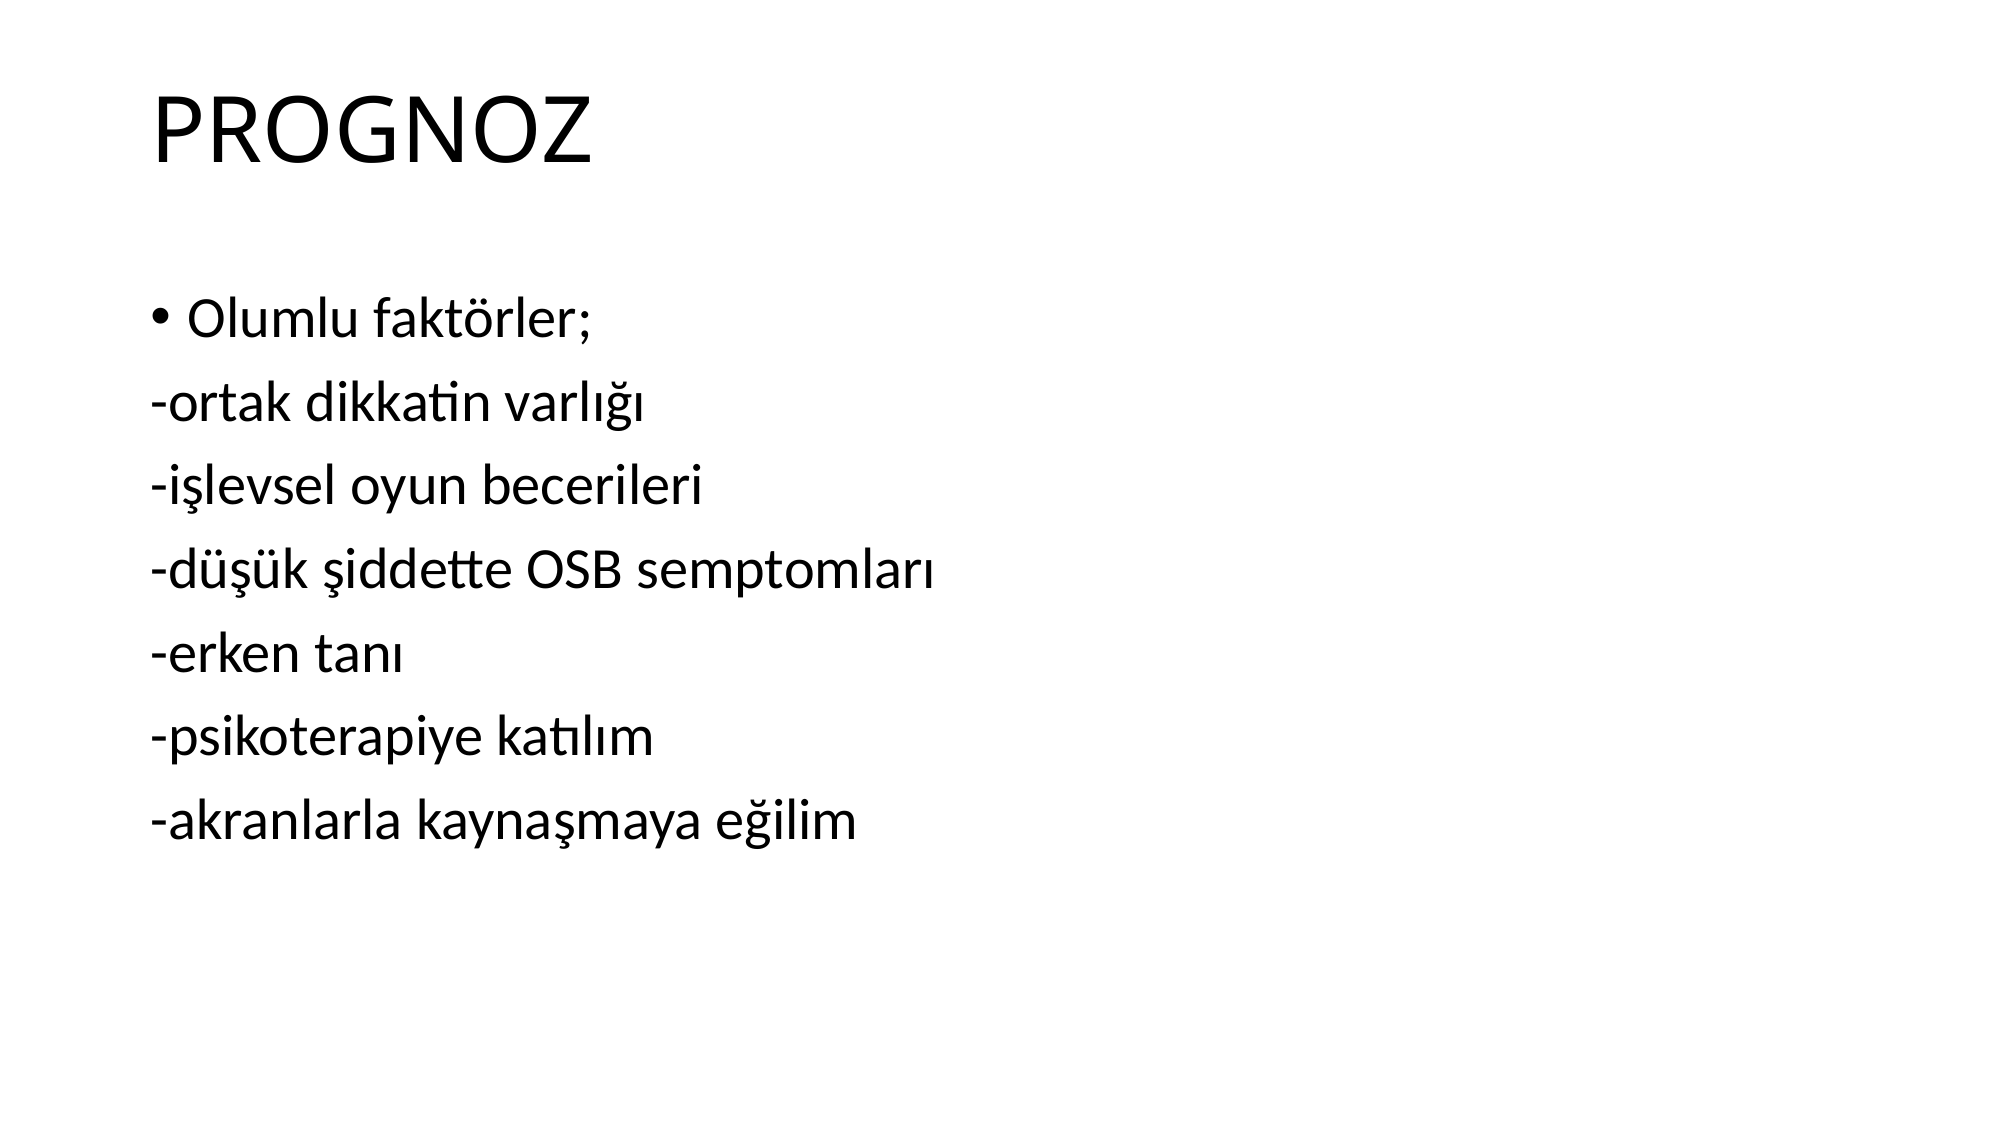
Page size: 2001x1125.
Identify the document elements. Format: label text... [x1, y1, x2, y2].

title PROGNOZ [135, 23, 1861, 242]
list Olumlu faktörler; -ortak dikkatin varlığı -işlevsel oyun becerileri -düşük şiddette OSB semptomları -erken tanı -psikoterapiye katılım -akranlarla kaynaşmaya eğilim [135, 279, 1819, 1030]
